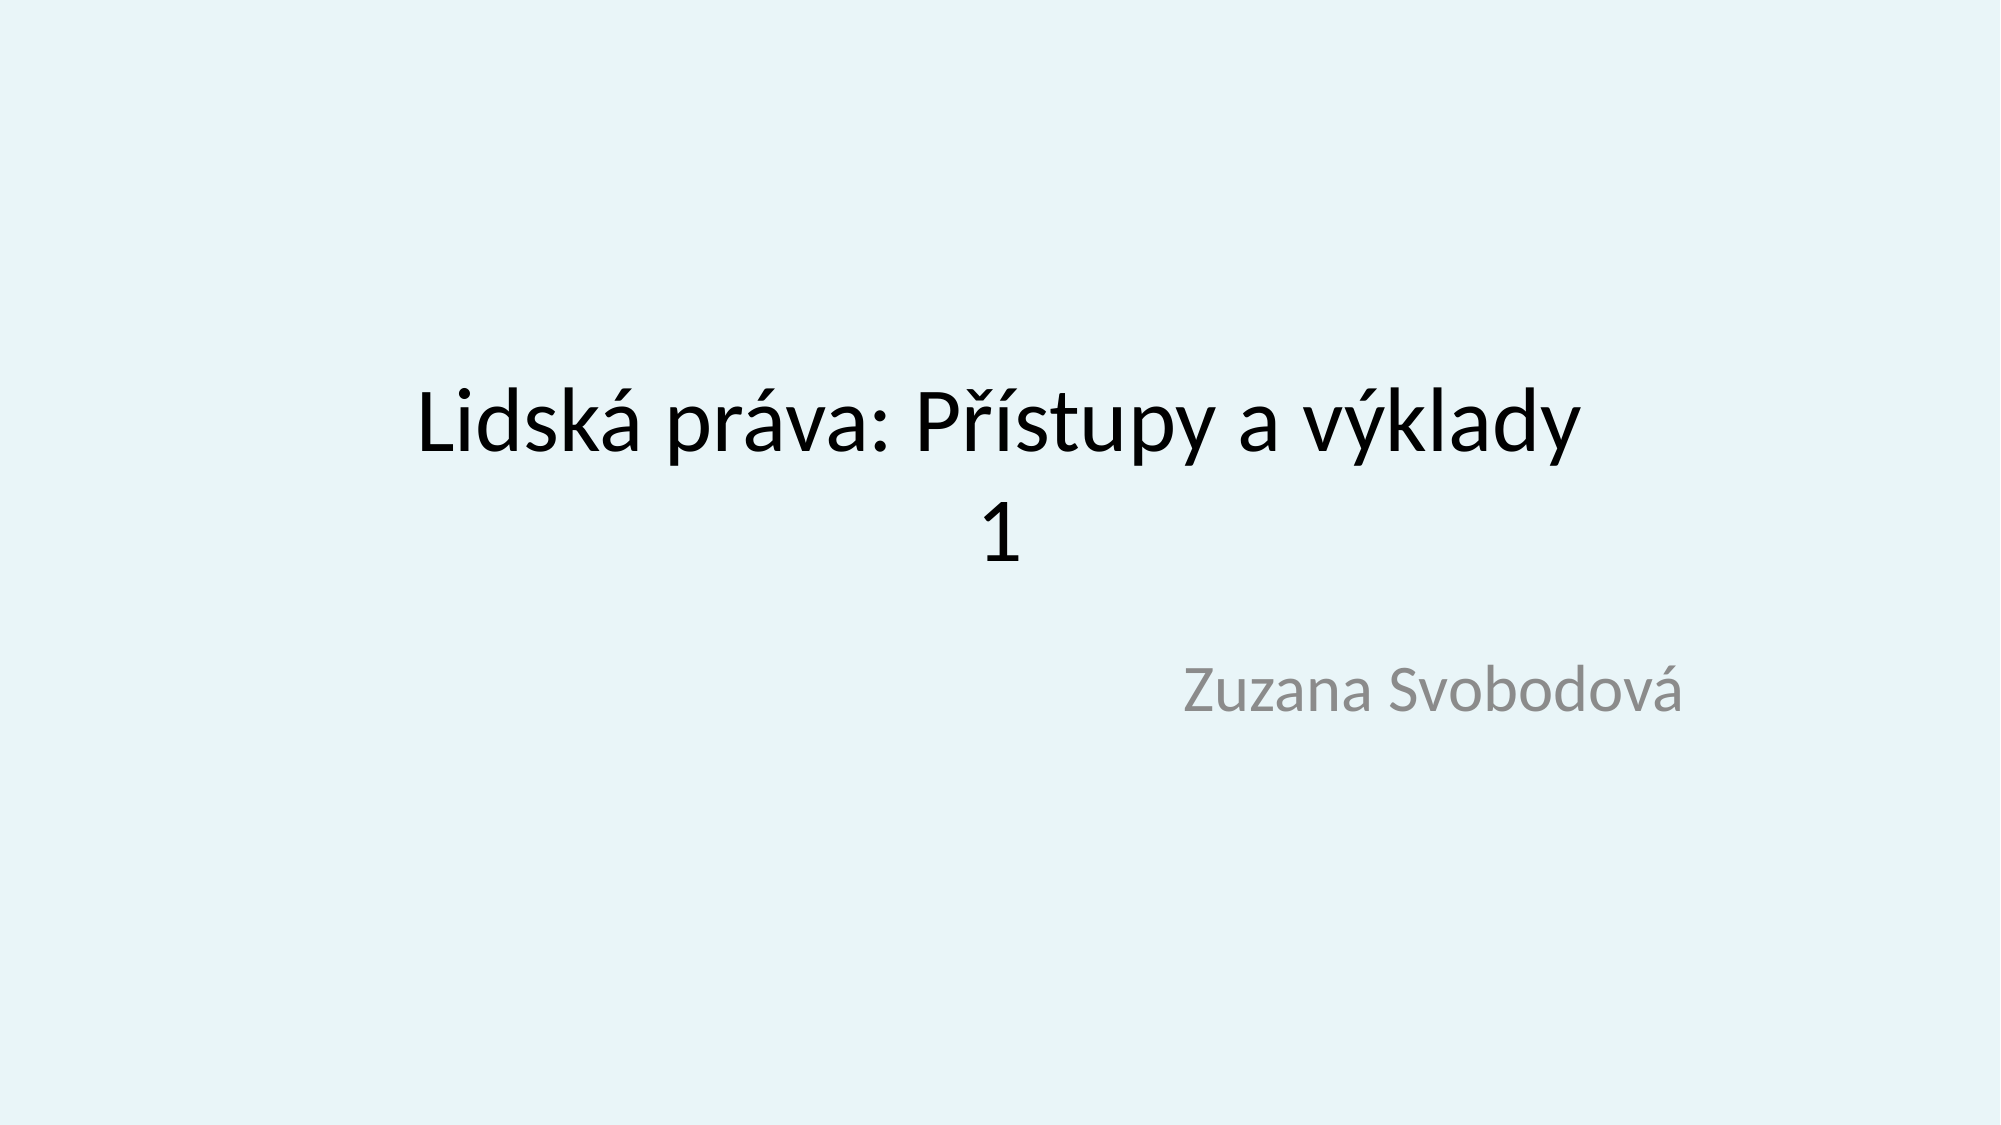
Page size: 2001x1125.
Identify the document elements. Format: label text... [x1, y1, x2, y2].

title Lidská práva: Přístupy a výklady 1 [150, 349, 1850, 591]
subtitle Zuzana Svobodová [300, 637, 1700, 925]
